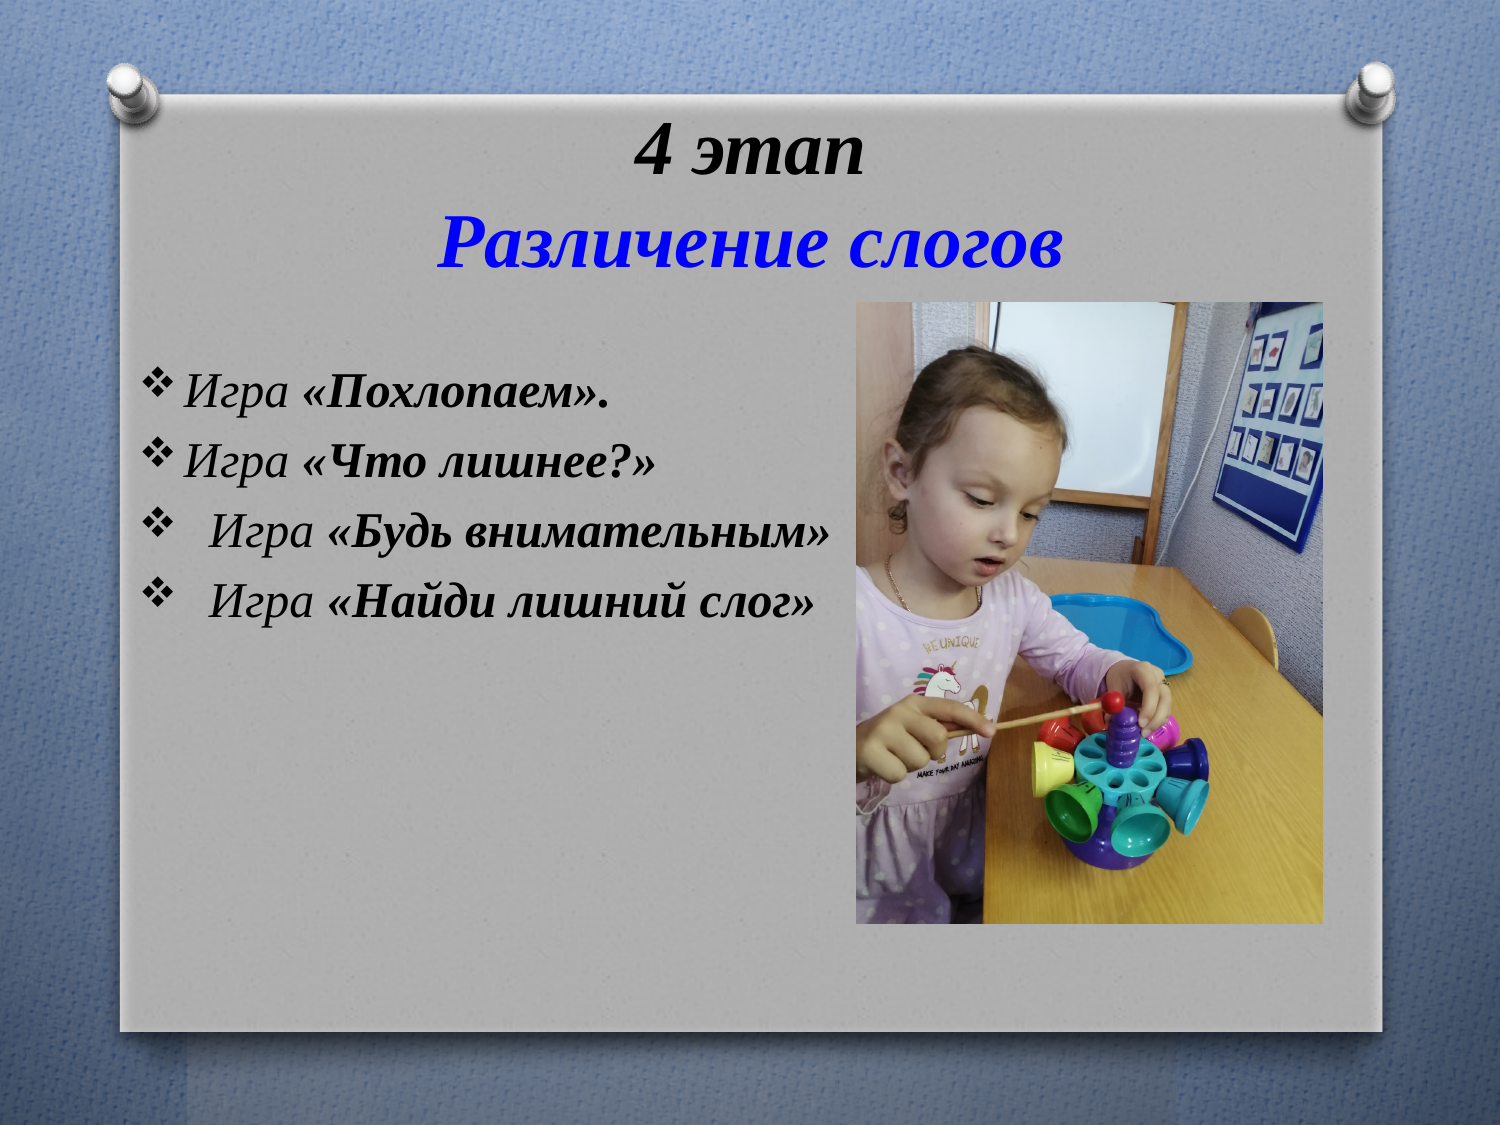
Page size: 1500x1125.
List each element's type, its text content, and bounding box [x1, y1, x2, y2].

picture [1317, 35, 1439, 156]
picture [75, 29, 198, 153]
picture [856, 302, 1323, 925]
list Игра «Похлопаем». Игра «Что лишнее?» Игра «Будь внимательным» Игра «Найди лишний слог» [123, 349, 1365, 1024]
title 4 этап Различение слогов [179, 90, 1323, 291]
